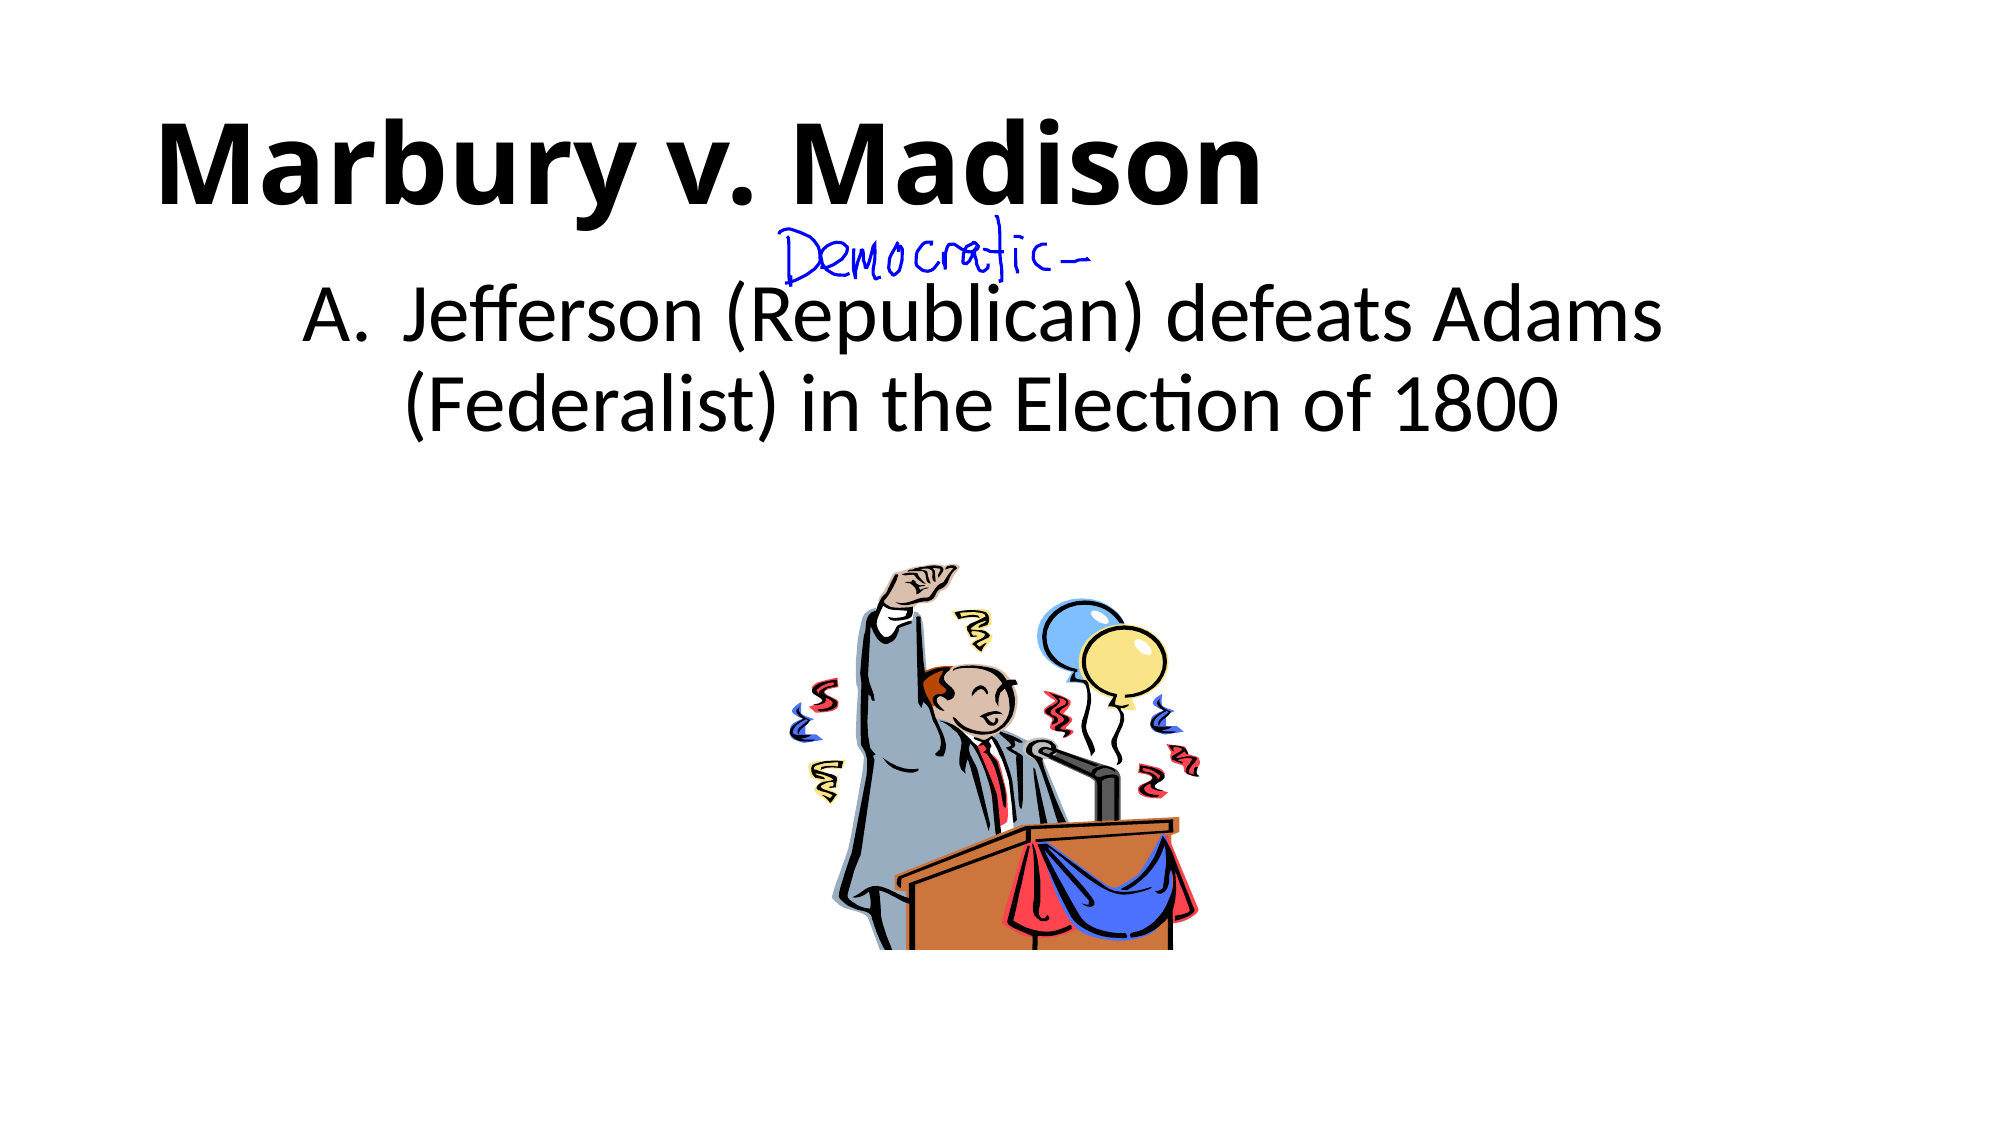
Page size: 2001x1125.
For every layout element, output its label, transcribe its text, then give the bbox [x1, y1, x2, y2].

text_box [779, 214, 1088, 287]
title Marbury v. Madison [137, 59, 1863, 278]
list Jefferson (Republican) defeats Adams (Federalist) in the Election of 1800 [287, 262, 1713, 1125]
picture [787, 562, 1200, 950]
